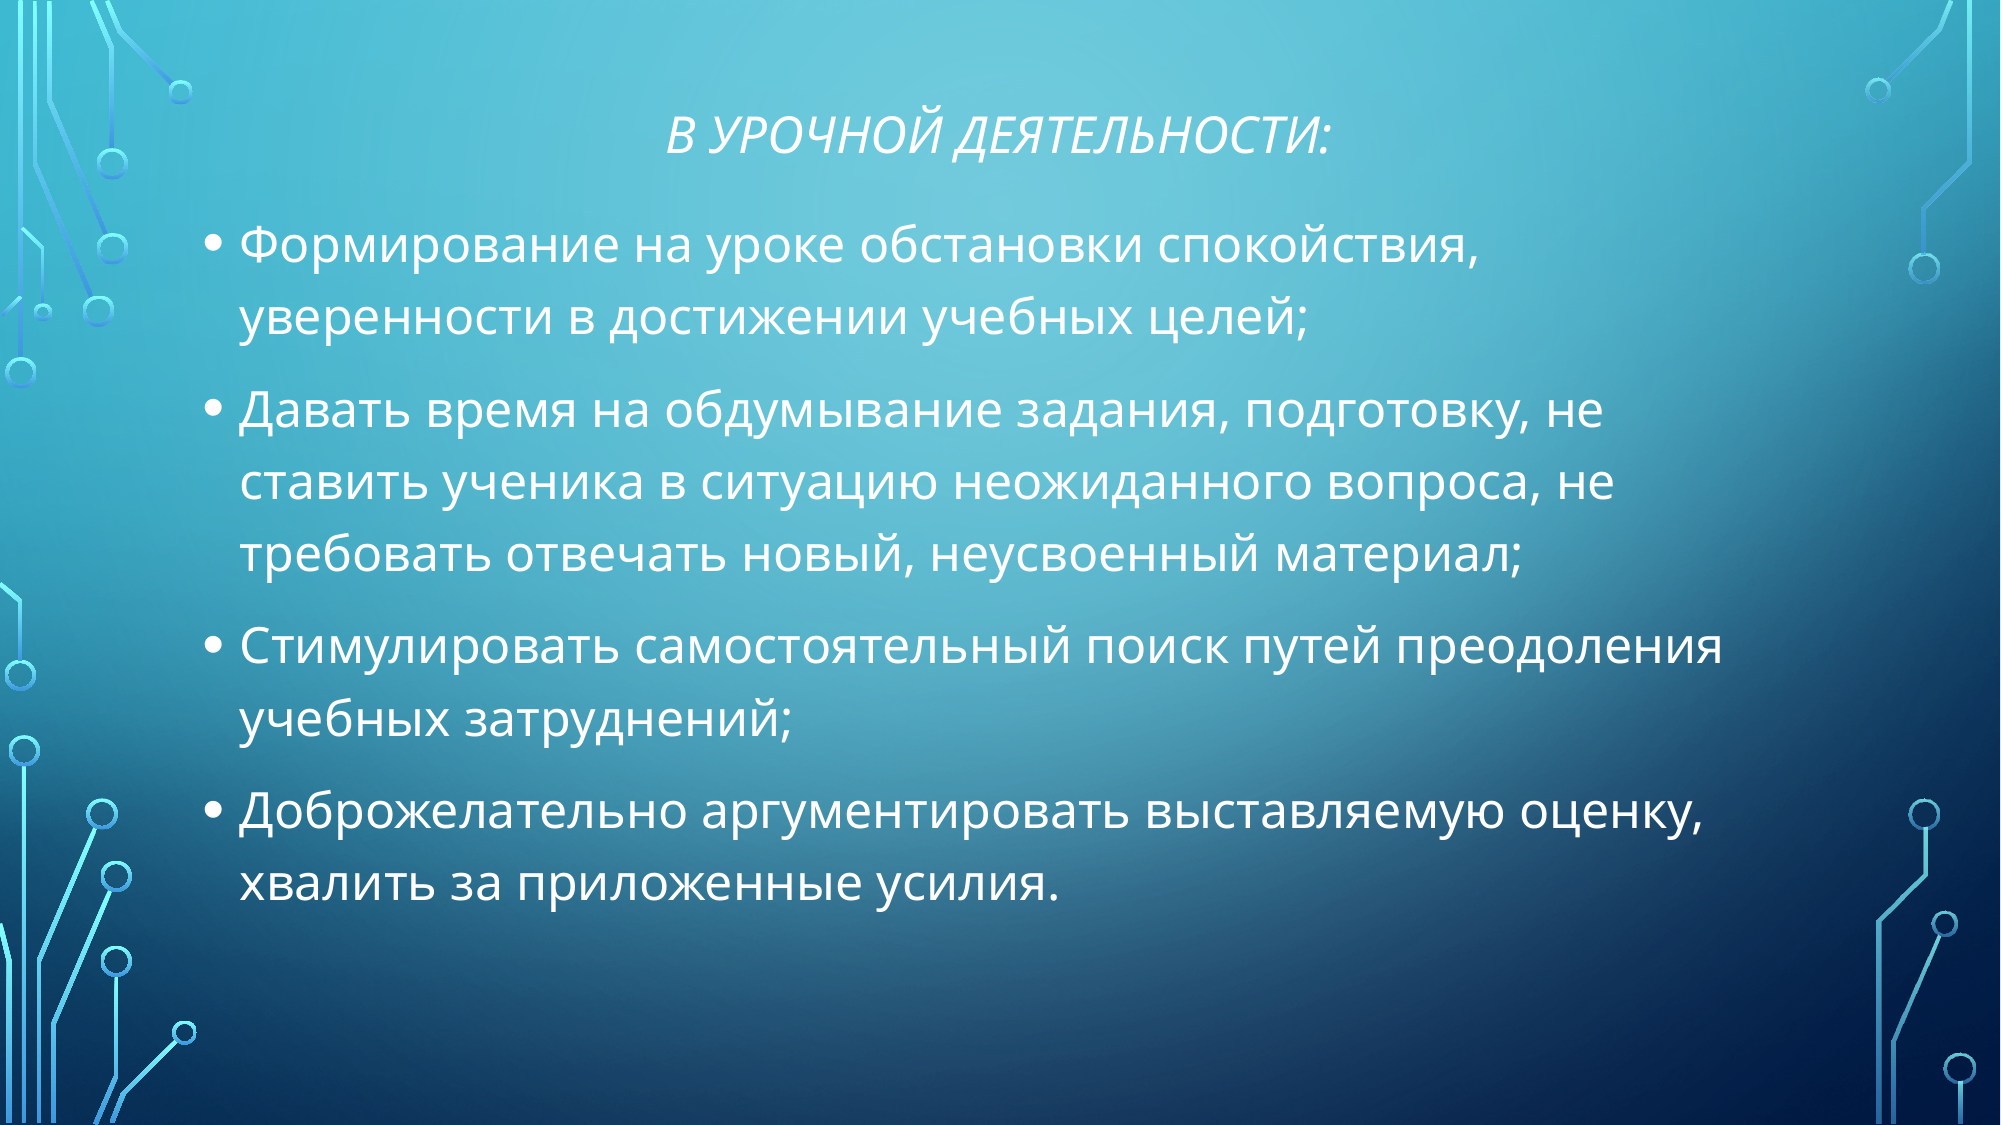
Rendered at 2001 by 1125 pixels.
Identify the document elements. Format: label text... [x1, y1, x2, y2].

list Формирование на уроке обстановки спокойствия, уверенности в достижении учебных целей; Давать время на обдумывание задания, подготовку, не ставить ученика в ситуацию неожиданного вопроса, не требовать отвечать новый, неусвоенный материал; Стимулировать самостоятельный поиск путей преодоления учебных затруднений; Доброжелательно аргументировать выставляемую оценку, хвалить за приложенные усилия. [187, 192, 1813, 950]
title В урочной деятельности: [187, 101, 1813, 192]
